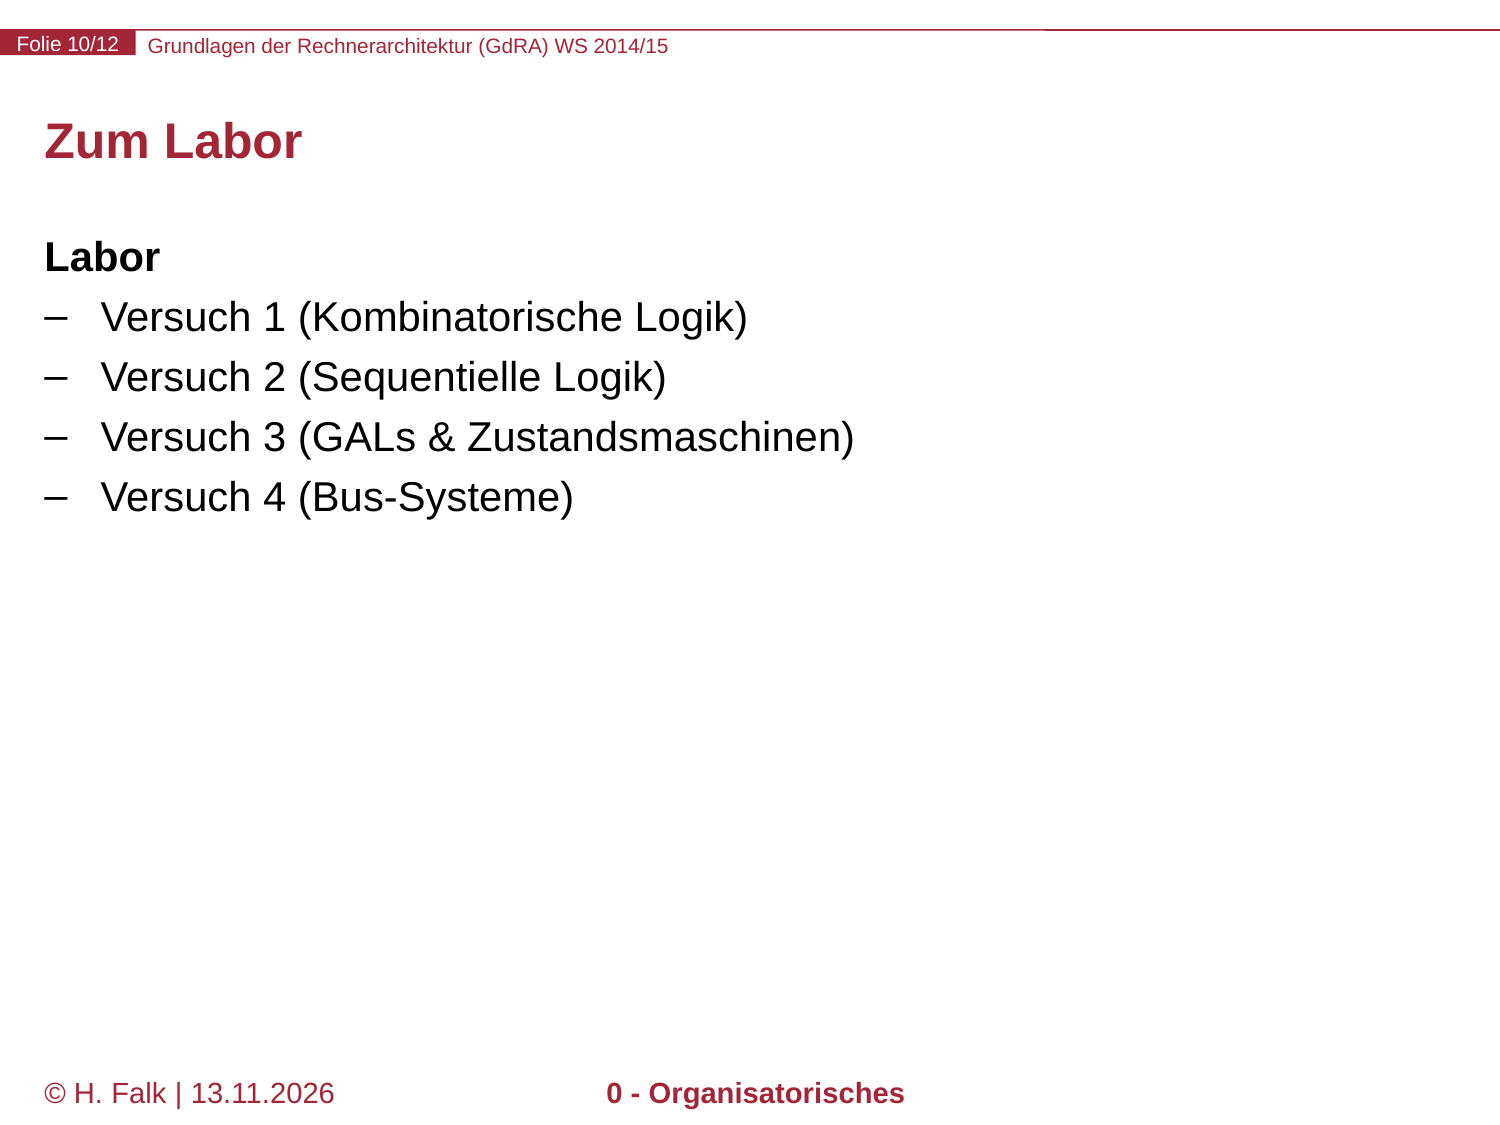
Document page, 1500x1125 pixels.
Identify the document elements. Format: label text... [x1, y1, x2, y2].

title Zum Labor [29, 90, 1471, 198]
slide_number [29, 1066, 301, 1125]
footer 0 - Organisatorisches [301, 1066, 1211, 1125]
list Labor Versuch 1 (Kombinatorische Logik) Versuch 2 (Sequentielle Logik) Versuch 3 (GALs & Zustandsmaschinen) Versuch 4 (Bus-Systeme) [29, 227, 1471, 1047]
